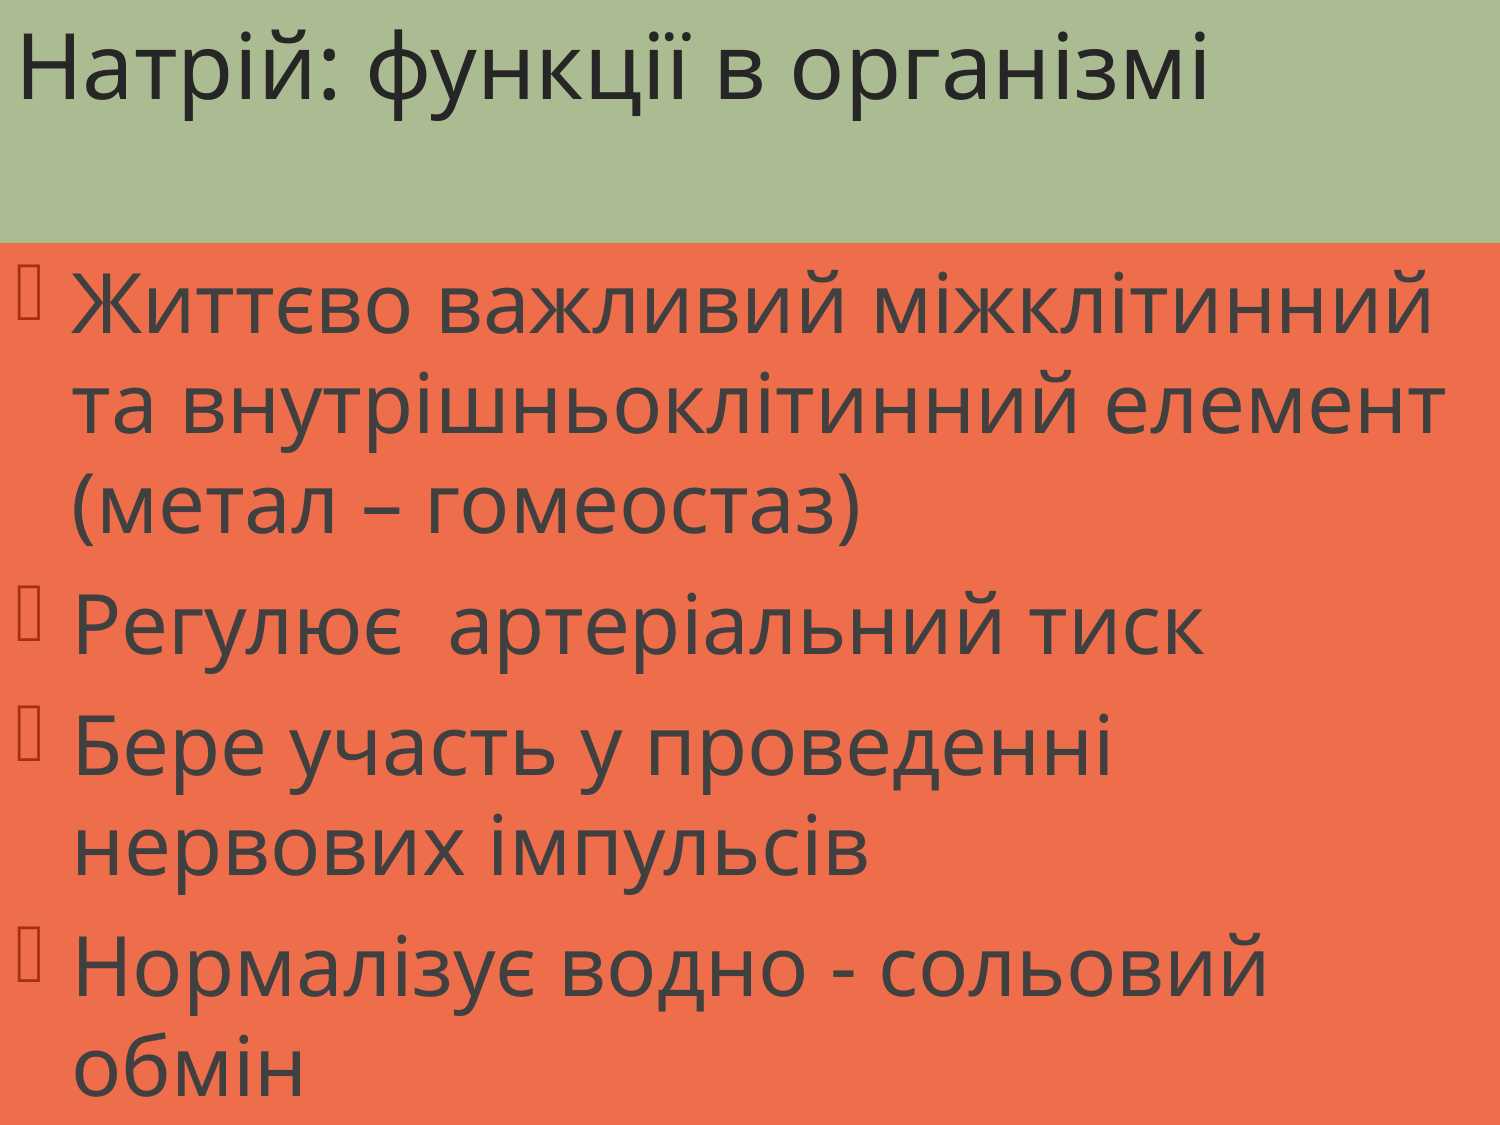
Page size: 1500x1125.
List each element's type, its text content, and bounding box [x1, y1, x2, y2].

title Натрій: функції в організмі [0, 0, 1500, 242]
list Життєво важливий міжклітинний та внутрішньоклітинний елемент (метал – гомеостаз) Регулює артеріальний тиск Бере участь у проведенні нервових імпульсів Нормалізує водно - сольовий обмін [0, 242, 1500, 1125]
